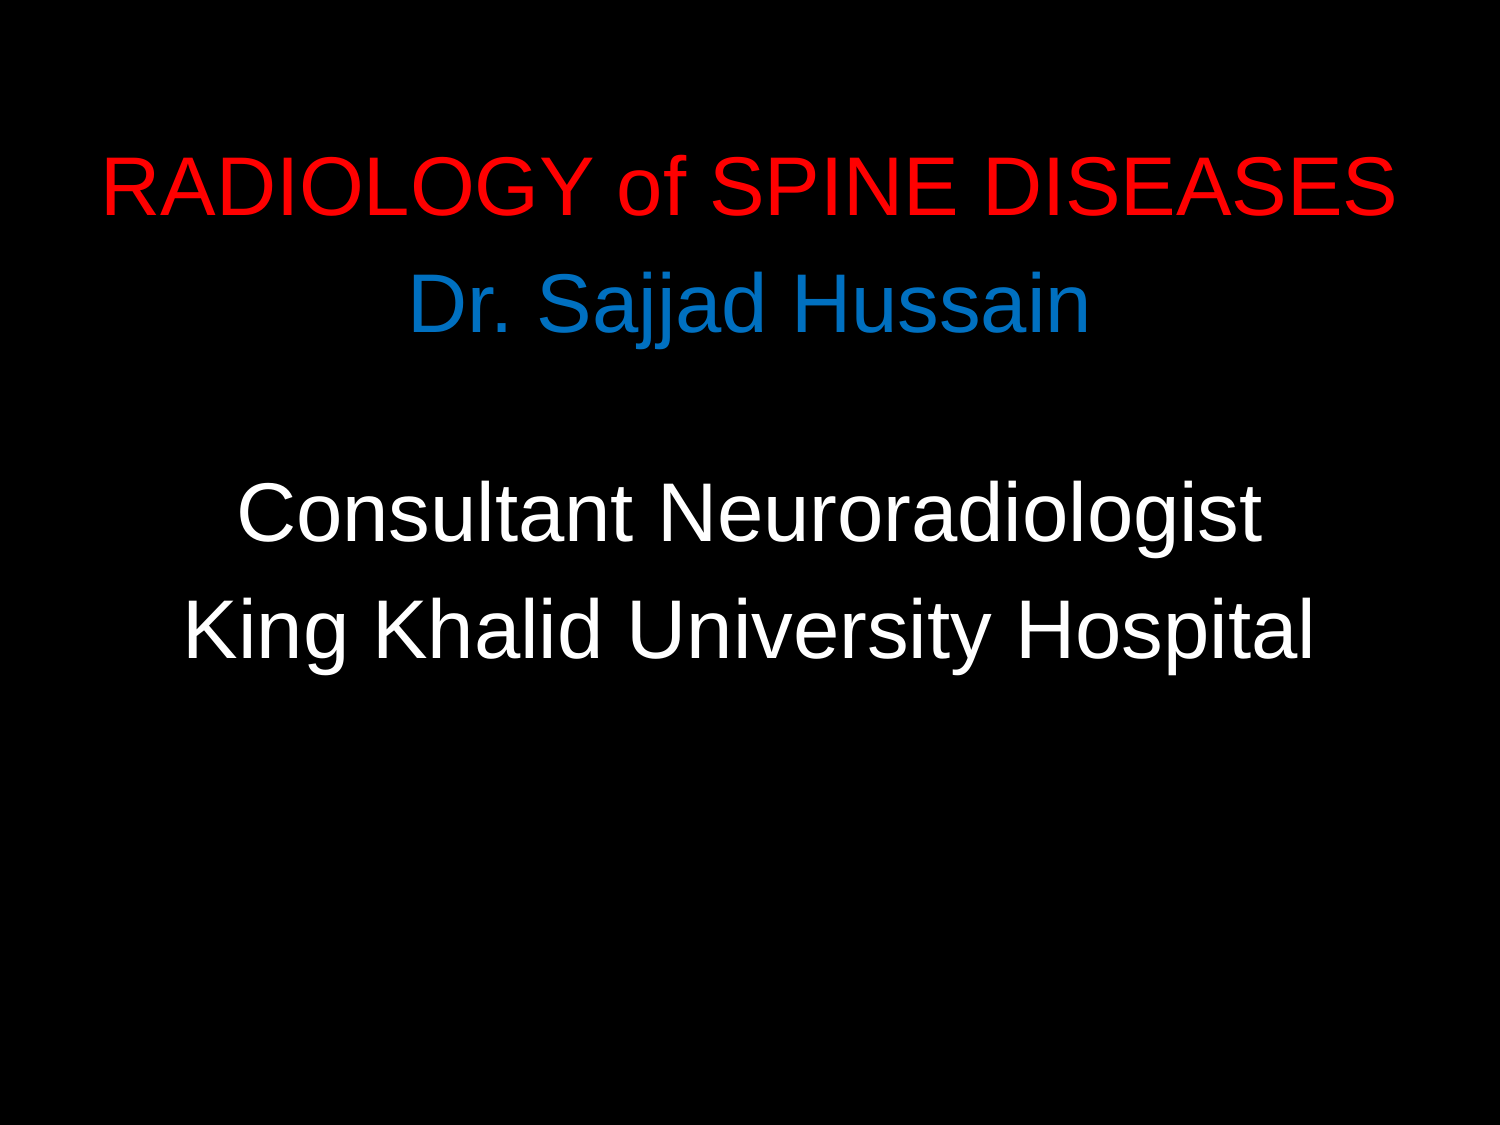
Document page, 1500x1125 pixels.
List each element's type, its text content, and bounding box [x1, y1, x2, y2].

text_box RADIOLOGY of SPINE DISEASES Dr. Sajjad Hussain Consultant Neuroradiologist King Khalid University Hospital [37, 125, 1463, 1000]
